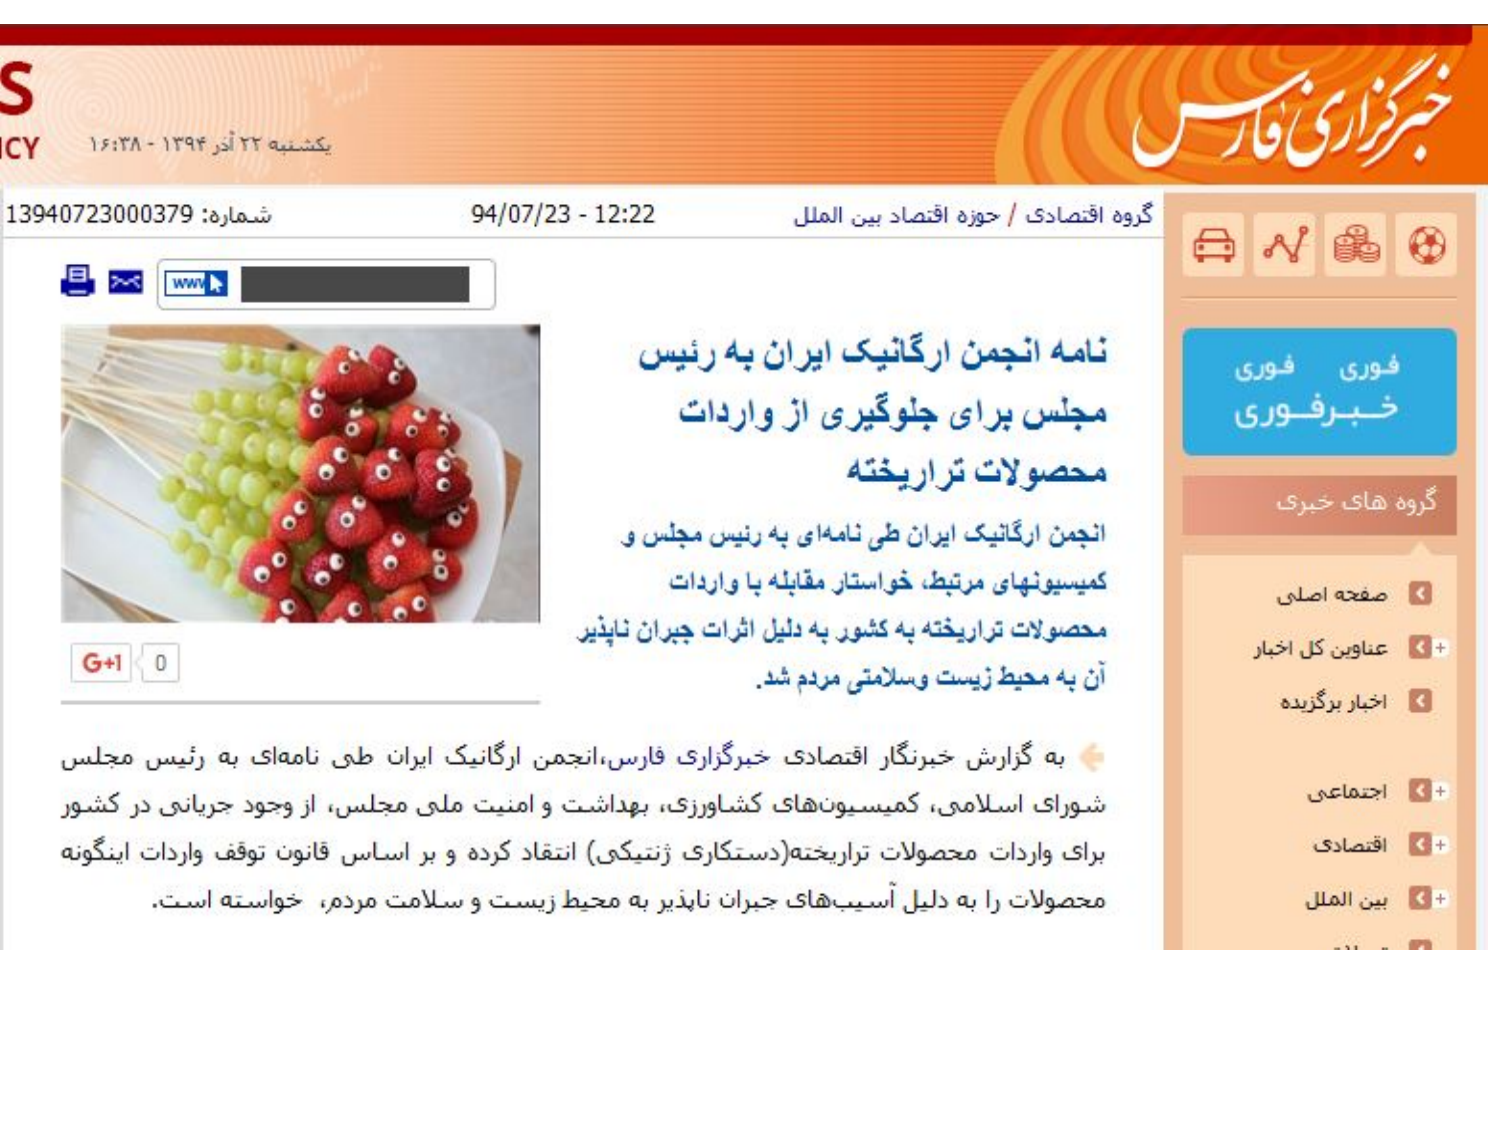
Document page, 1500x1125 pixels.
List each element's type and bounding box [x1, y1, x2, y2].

picture [0, 23, 1488, 951]
